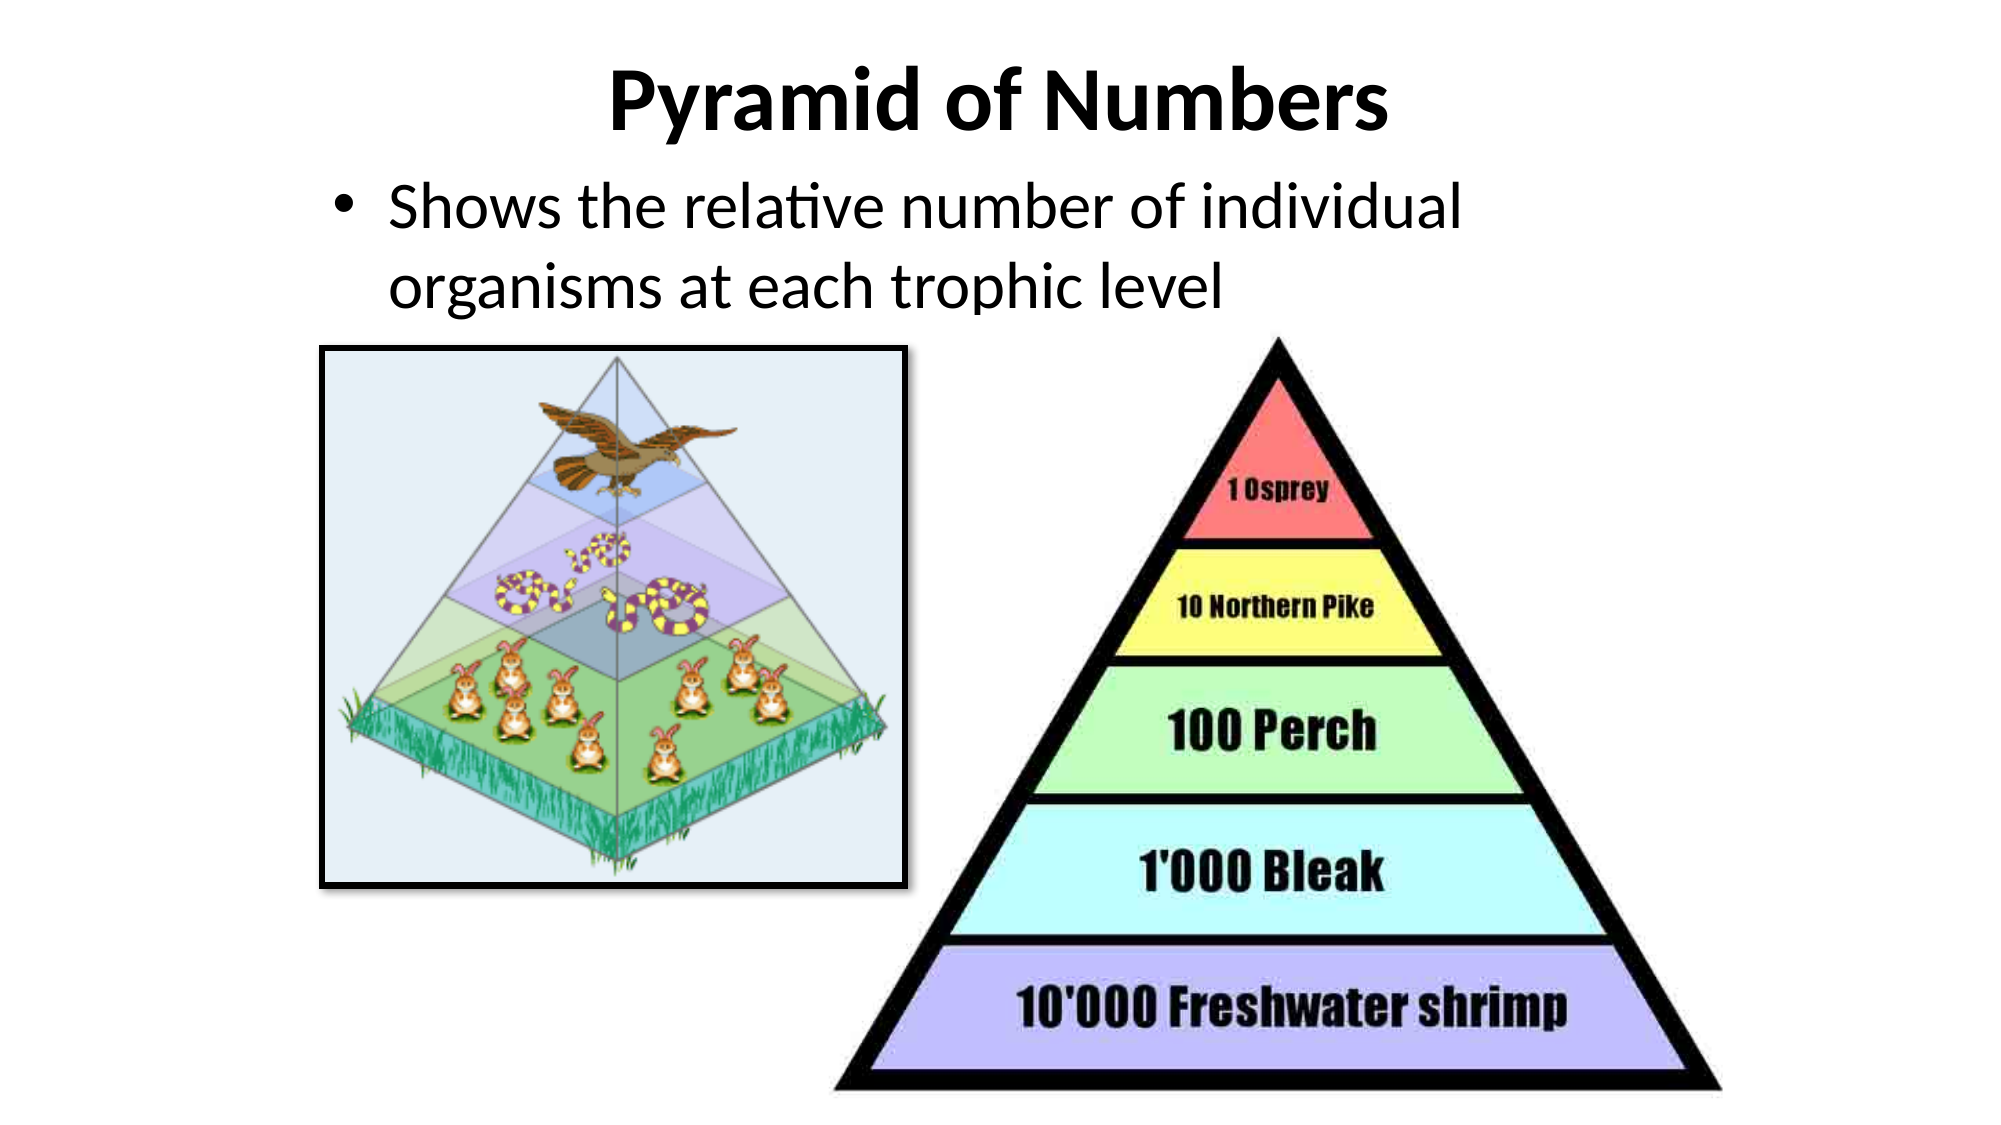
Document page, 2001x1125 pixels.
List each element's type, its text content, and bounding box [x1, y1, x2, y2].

title Pyramid of Numbers [324, 0, 1676, 154]
list Shows the relative number of individual organisms at each trophic level [324, 154, 1676, 343]
picture [324, 315, 1771, 1125]
